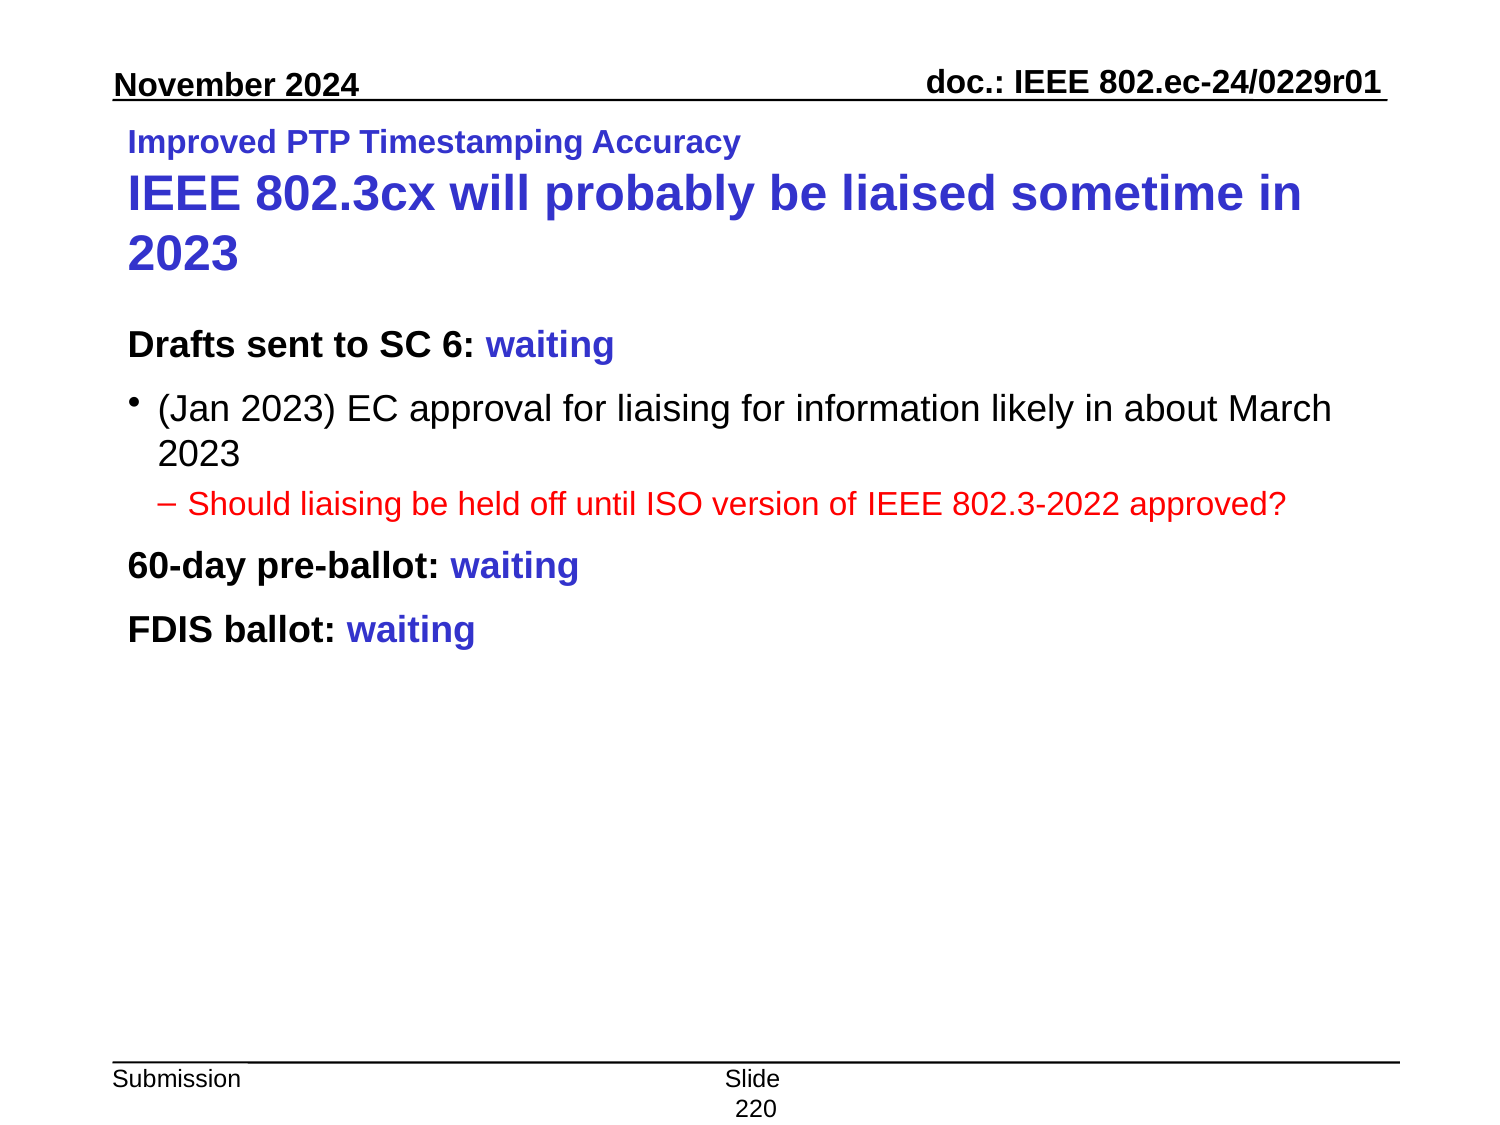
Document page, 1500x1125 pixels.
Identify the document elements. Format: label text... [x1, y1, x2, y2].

list Drafts sent to SC 6: waiting (Jan 2023) EC approval for liaising for information likely in about March 2023 Should liaising be held off until ISO version of IEEE 802.3-2022 approved? 60-day pre-ballot: waiting FDIS ballot: waiting [112, 312, 1388, 988]
title Improved PTP Timestamping Accuracy IEEE 802.3cx will probably be liaised sometime in 2023 [112, 112, 1388, 288]
slide_number Slide 220 [709, 1061, 803, 1093]
